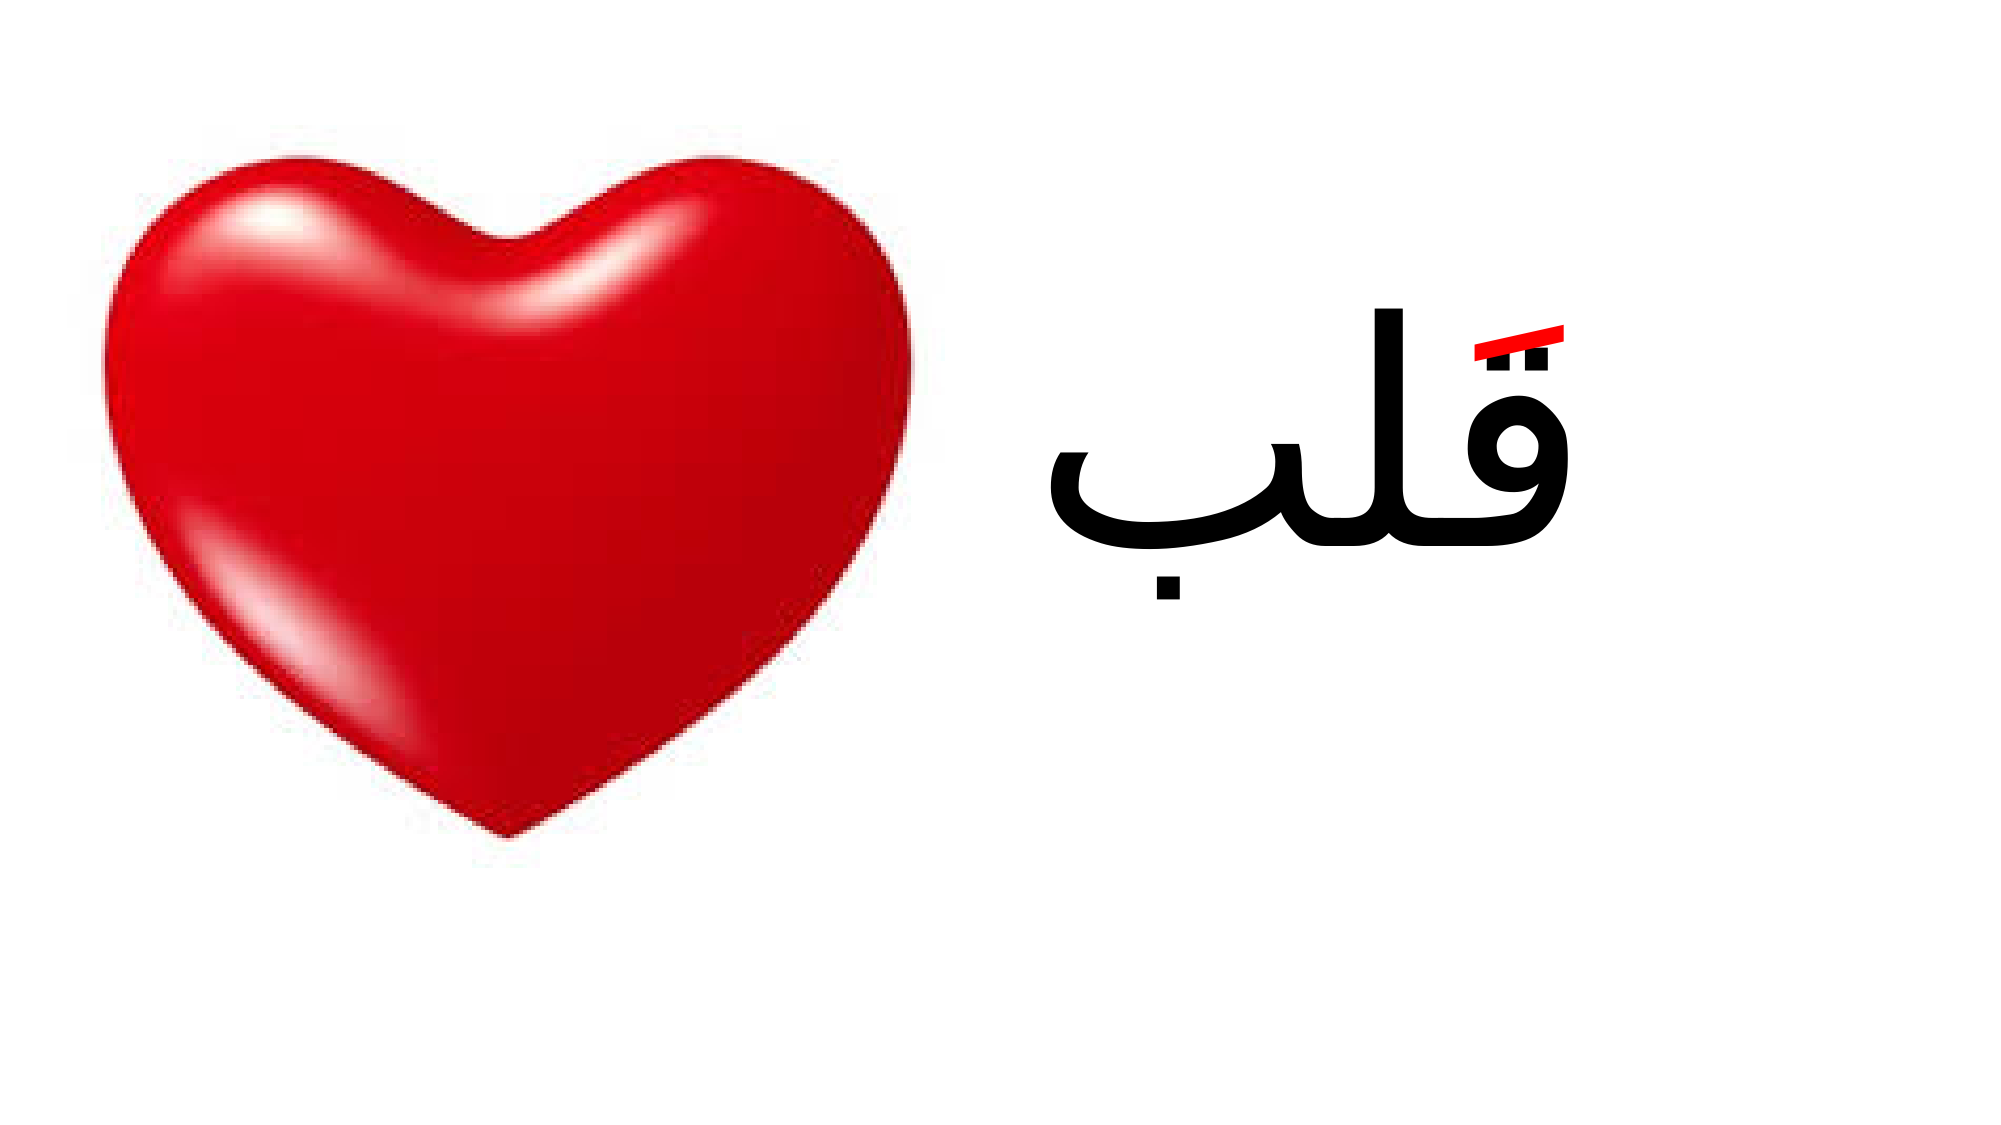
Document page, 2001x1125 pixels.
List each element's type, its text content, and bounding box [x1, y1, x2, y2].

picture [0, 58, 1017, 940]
text_box قَلب [1017, 226, 1915, 617]
